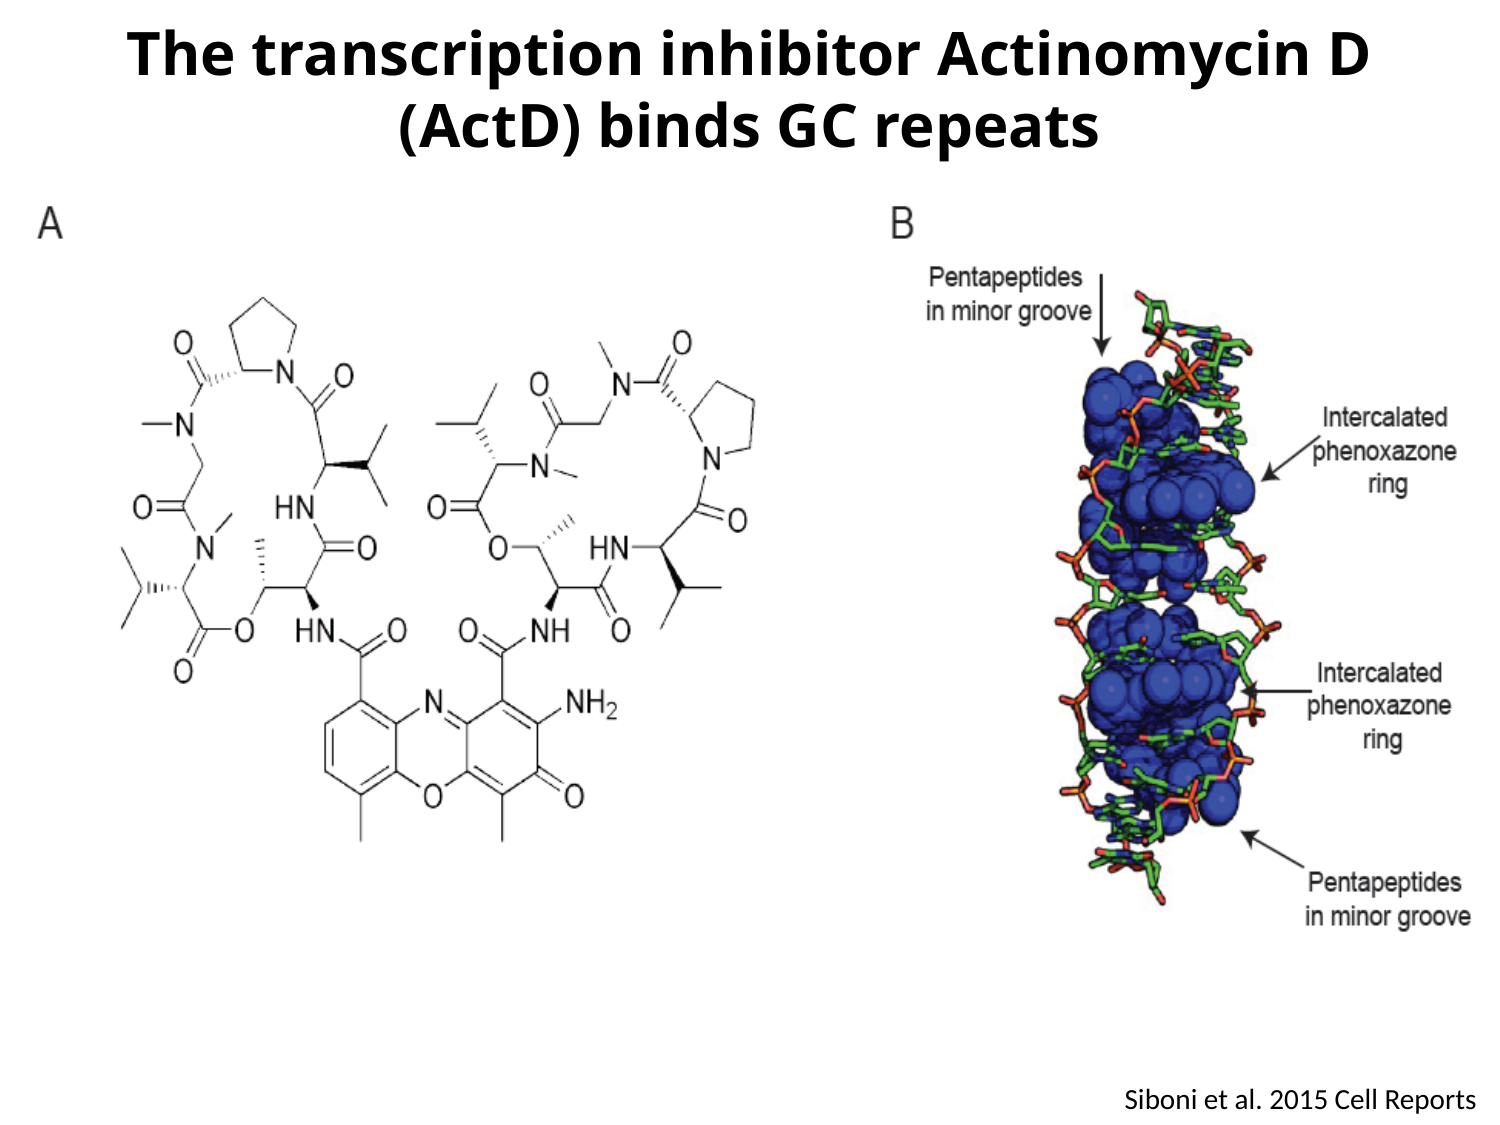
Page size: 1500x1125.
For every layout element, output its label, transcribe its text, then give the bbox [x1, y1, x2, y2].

picture [0, 168, 1500, 956]
text_box Siboni et al. 2015 Cell Reports [1109, 1072, 1499, 1123]
title The transcription inhibitor Actinomycin D (ActD) binds GC repeats [75, 6, 1425, 167]
